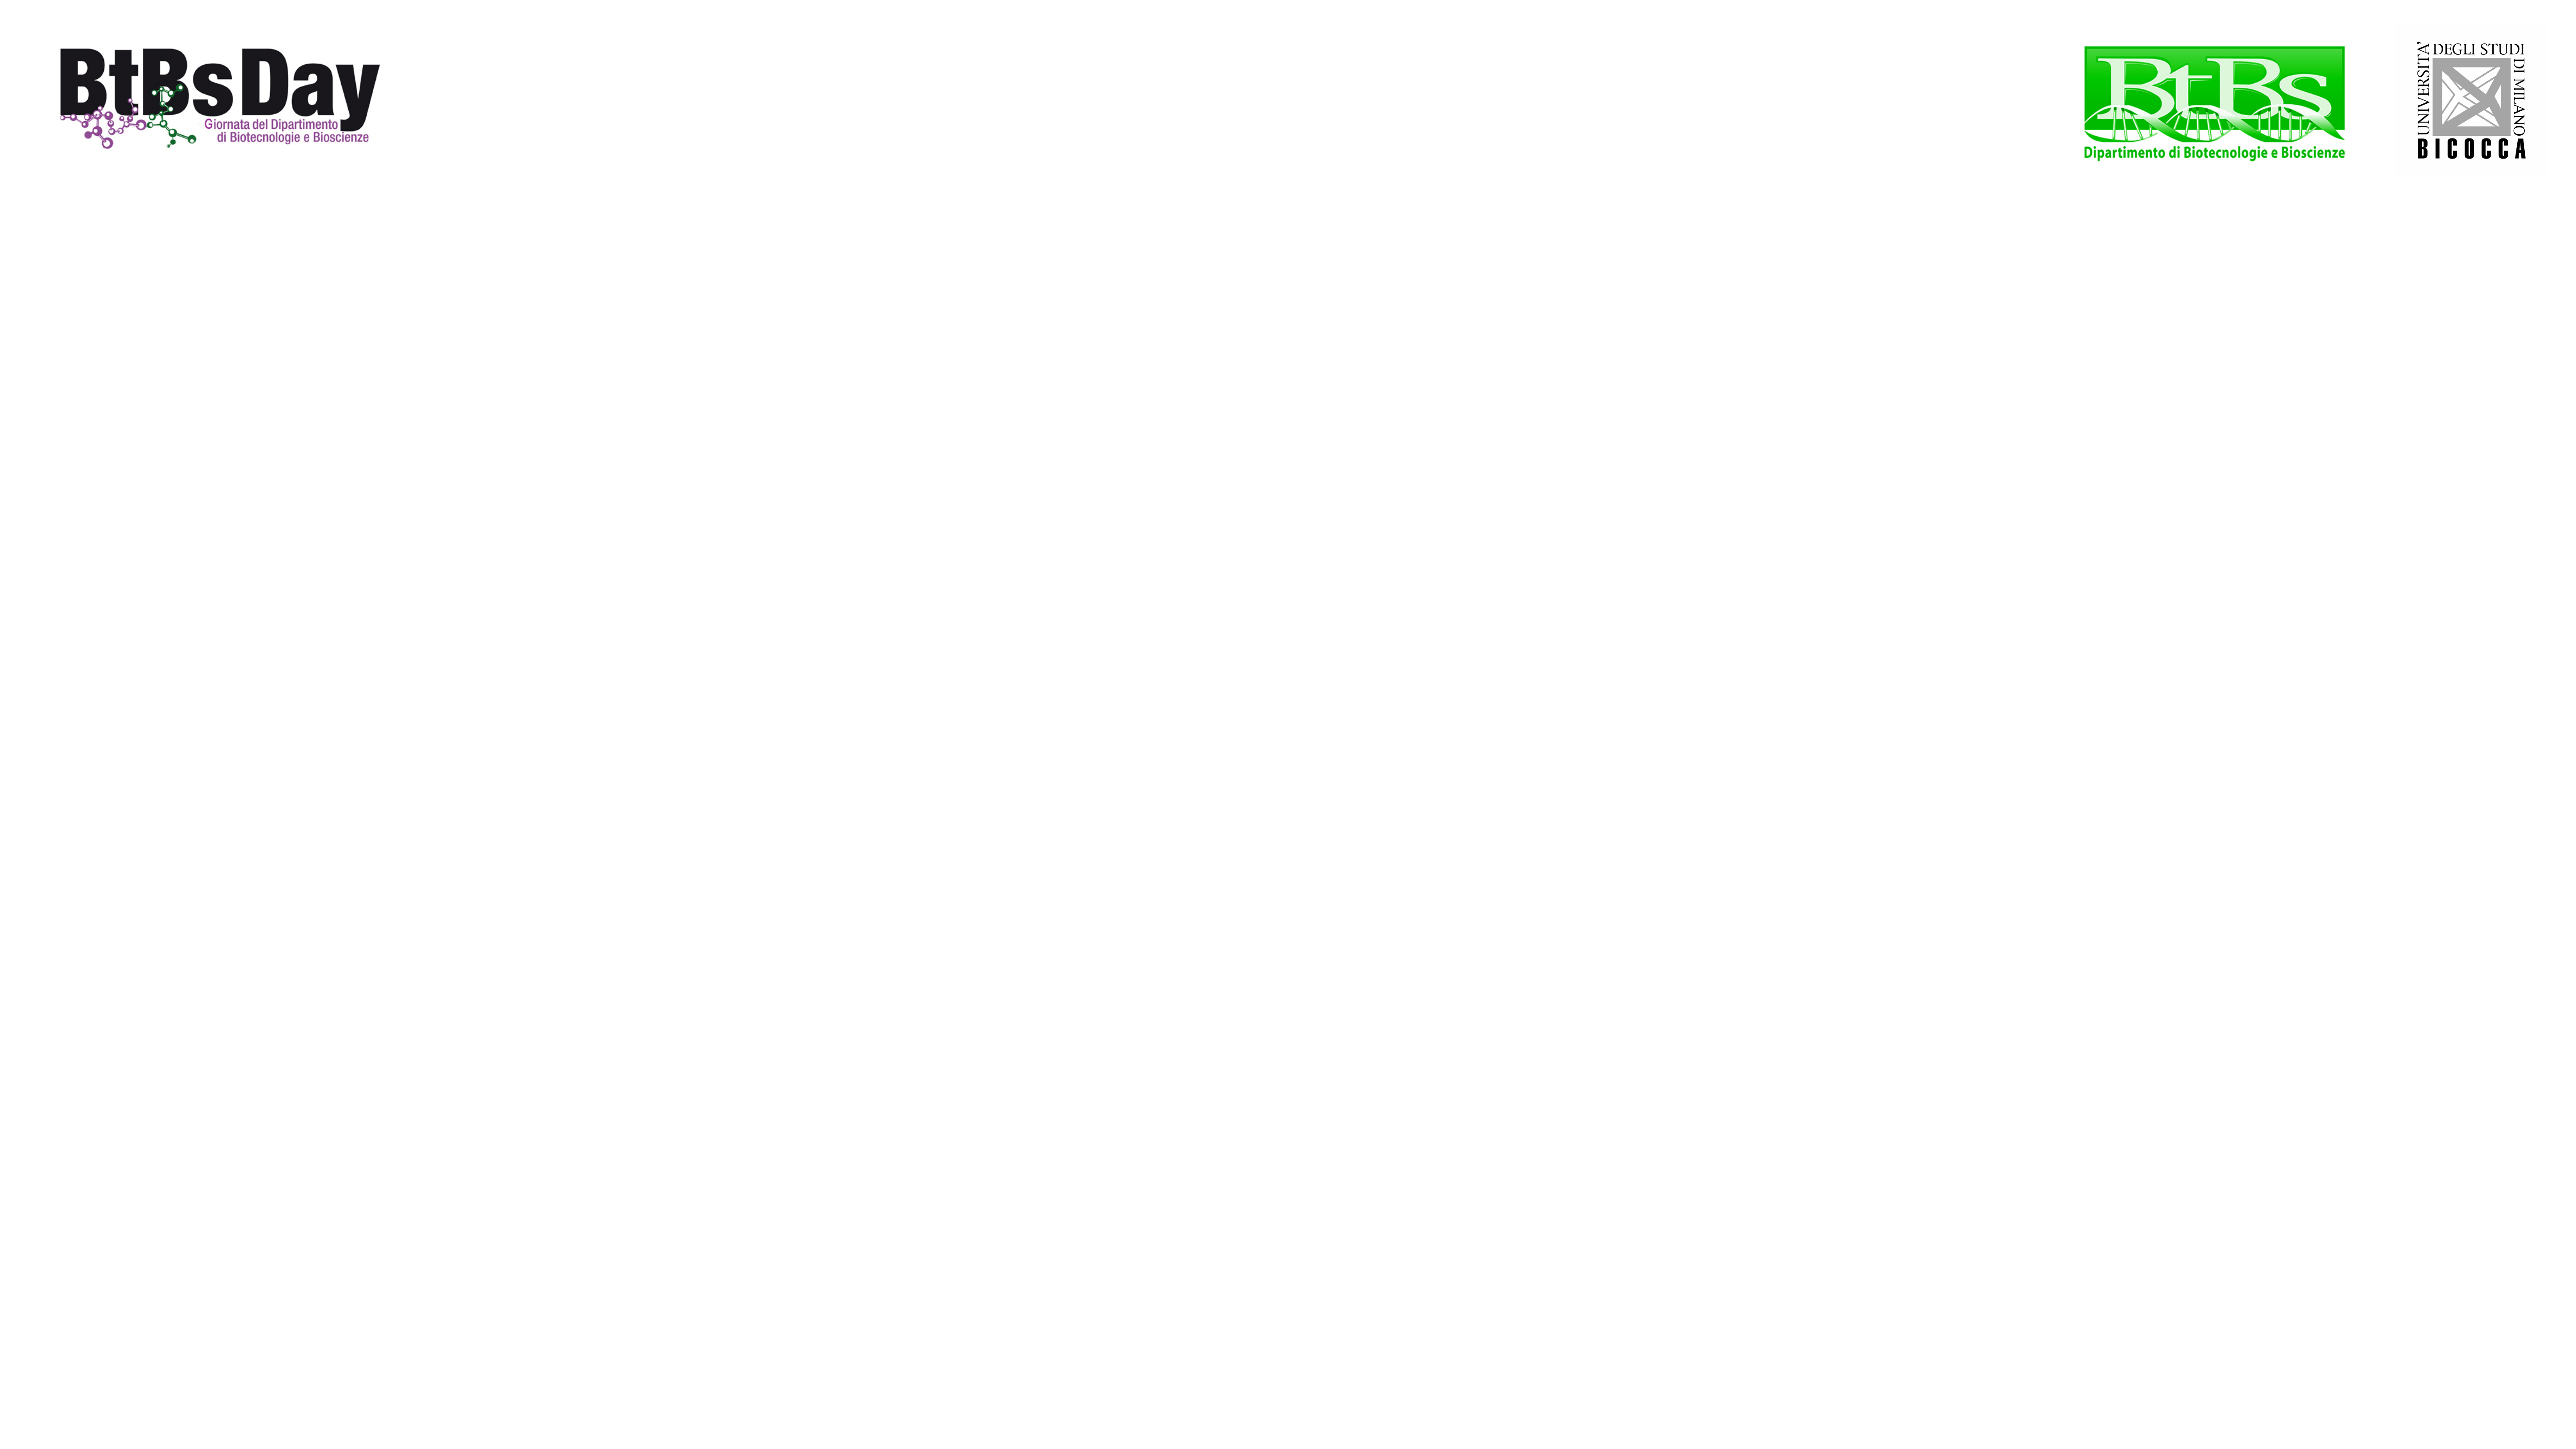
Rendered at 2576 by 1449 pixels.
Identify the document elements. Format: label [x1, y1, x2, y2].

picture [32, 24, 403, 165]
picture [2395, 23, 2548, 177]
picture [2063, 23, 2366, 177]
